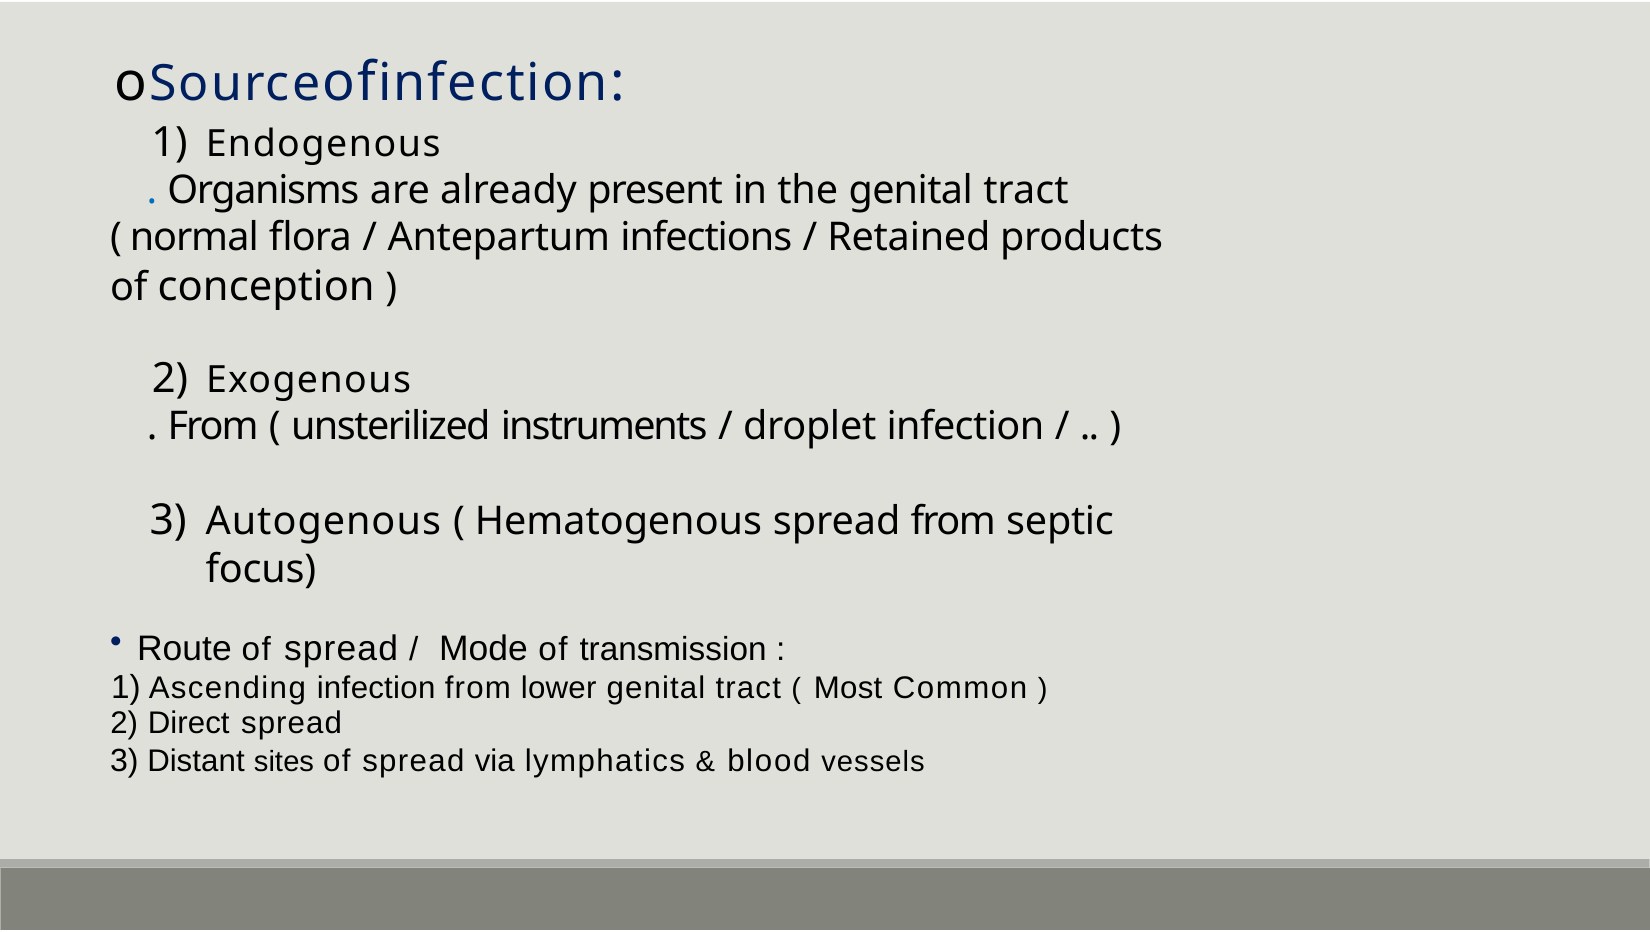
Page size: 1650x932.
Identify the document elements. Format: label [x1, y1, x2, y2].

text_box [0, 1, 1650, 931]
